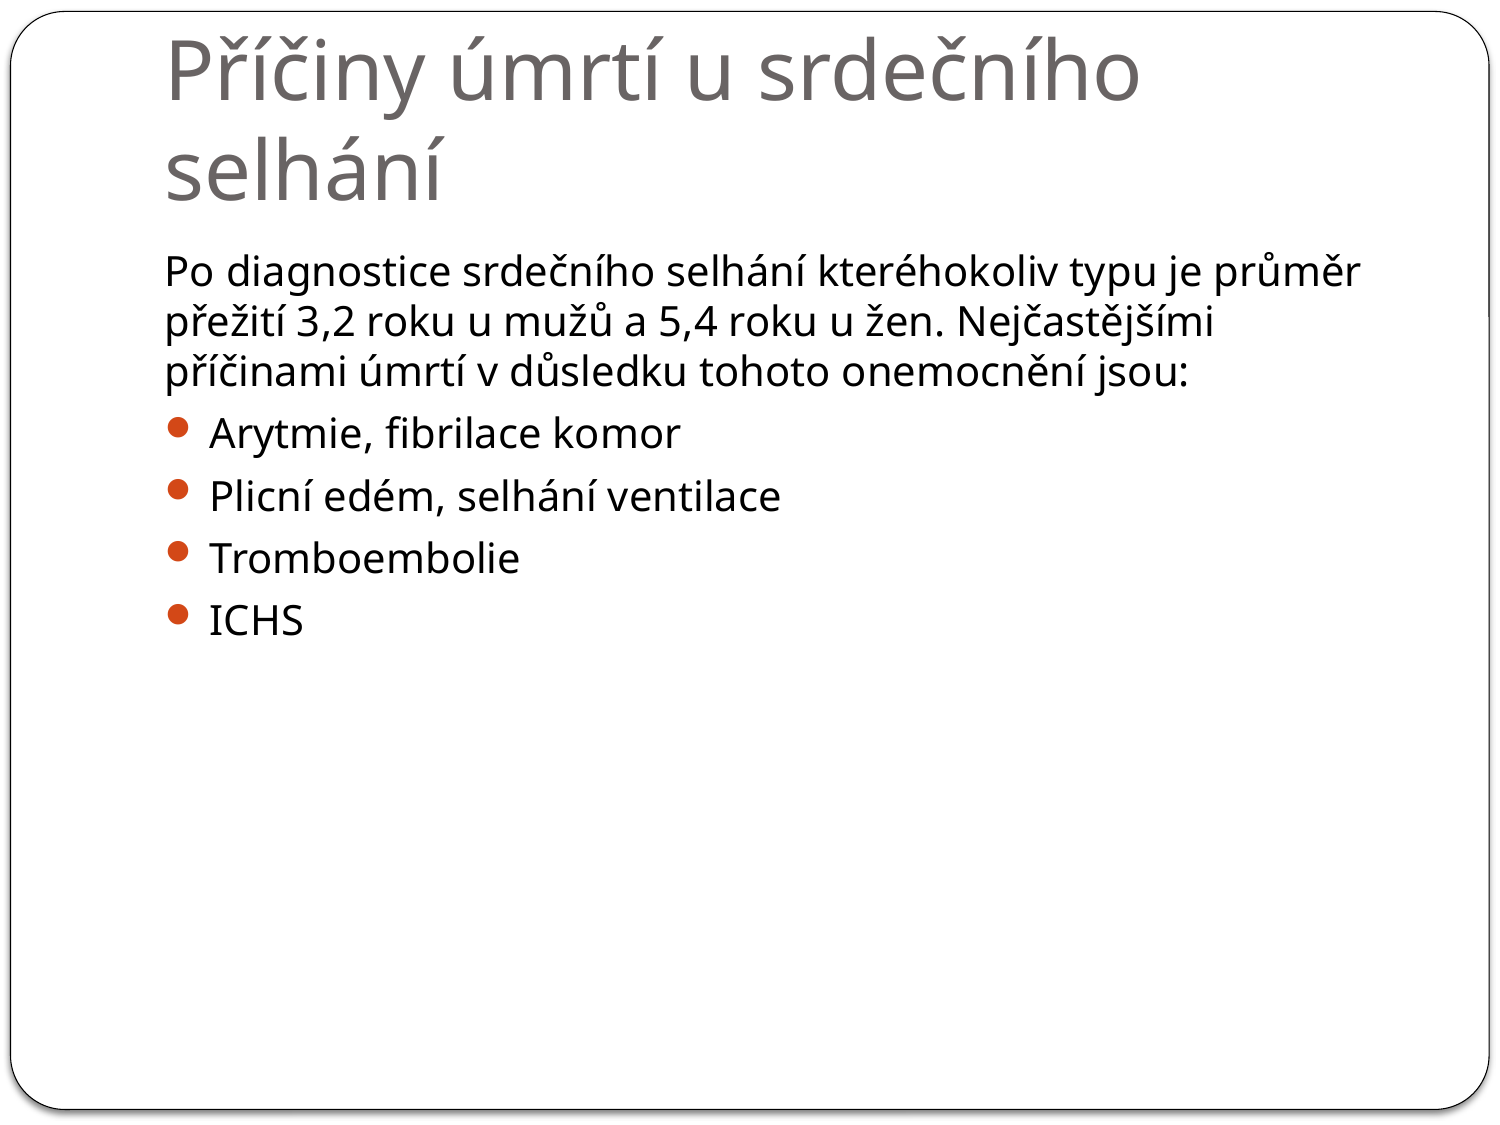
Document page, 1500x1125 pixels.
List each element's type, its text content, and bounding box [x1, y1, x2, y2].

title Příčiny úmrtí u srdečního selhání [150, 45, 1425, 233]
list Po diagnostice srdečního selhání kteréhokoliv typu je průměr přežití 3,2 roku u mužů a 5,4 roku u žen. Nejčastějšími příčinami úmrtí v důsledku tohoto onemocnění jsou: Arytmie, fibrilace komor Plicní edém, selhání ventilace Tromboembolie ICHS [150, 237, 1425, 988]
